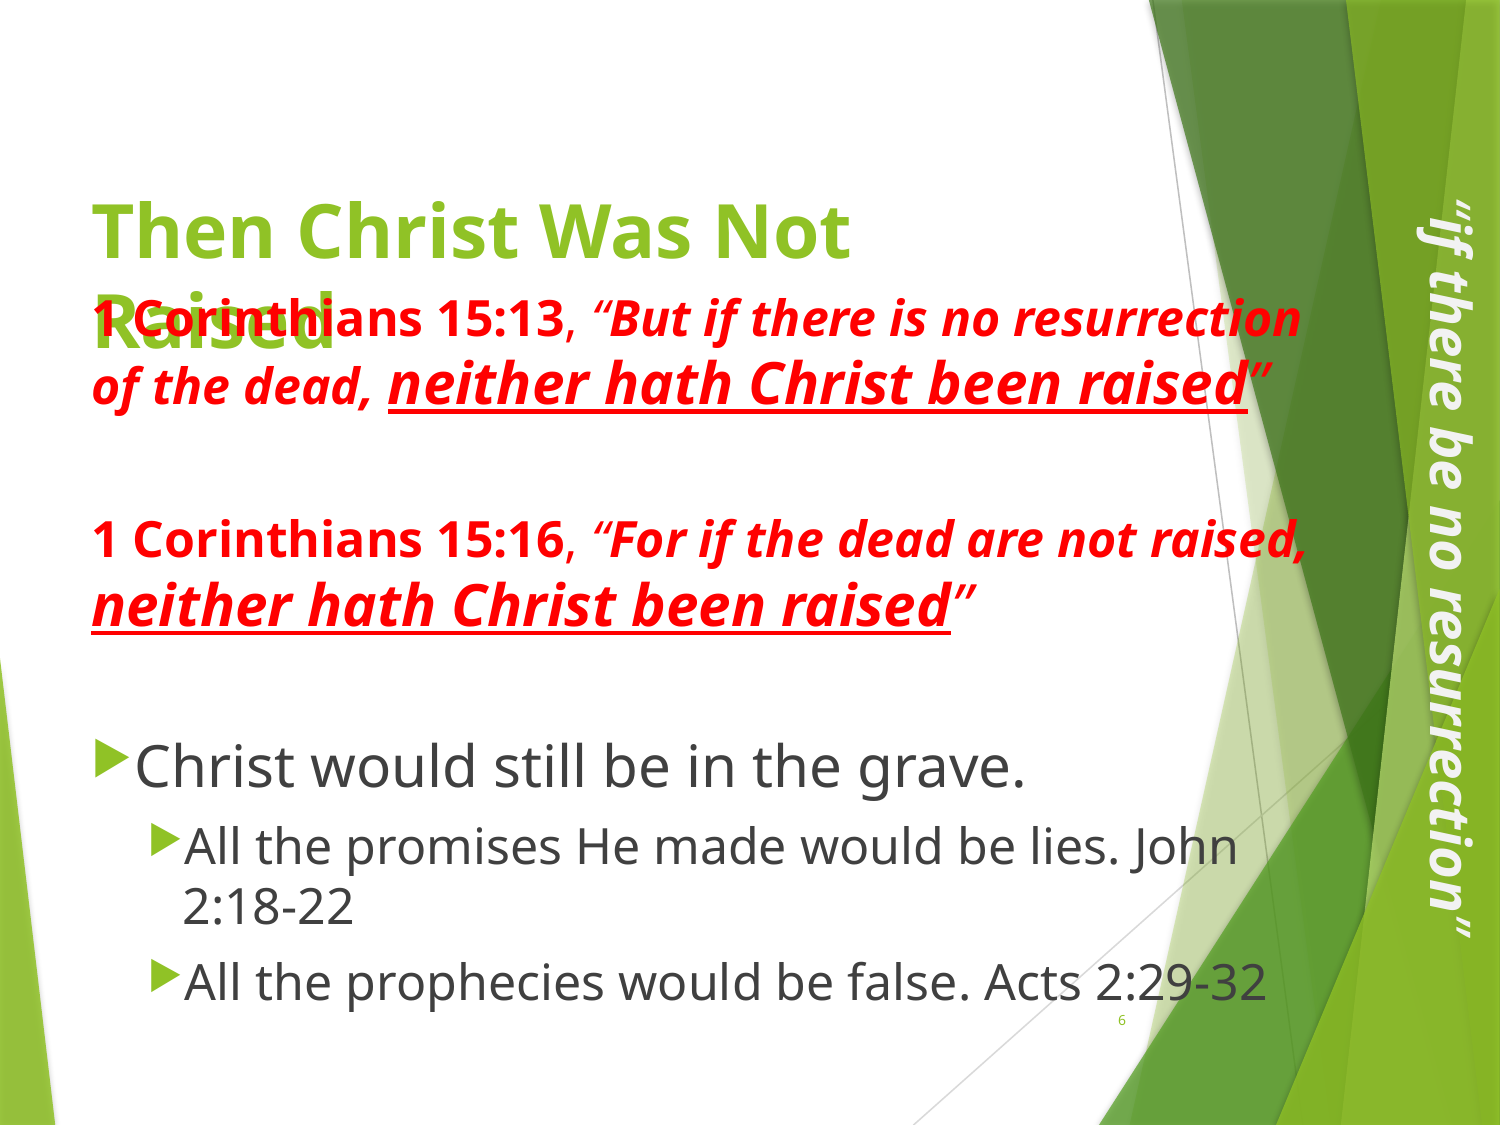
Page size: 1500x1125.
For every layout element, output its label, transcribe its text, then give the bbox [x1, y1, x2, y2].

title Then Christ Was Not Raised [76, 175, 1134, 279]
text_box “if there be no resurrection” [1412, 133, 1495, 997]
list 1 Corinthians 15:13, “But if there is no resurrection of the dead, neither hath Christ been raised” 1 Corinthians 15:16, “For if the dead are not raised, neither hath Christ been raised” Christ would still be in the grave. All the promises He made would be lies. John 2:18-22 All the prophecies would be false. Acts 2:29-32 [76, 279, 1344, 1019]
slide_number 6 [1056, 991, 1141, 1051]
